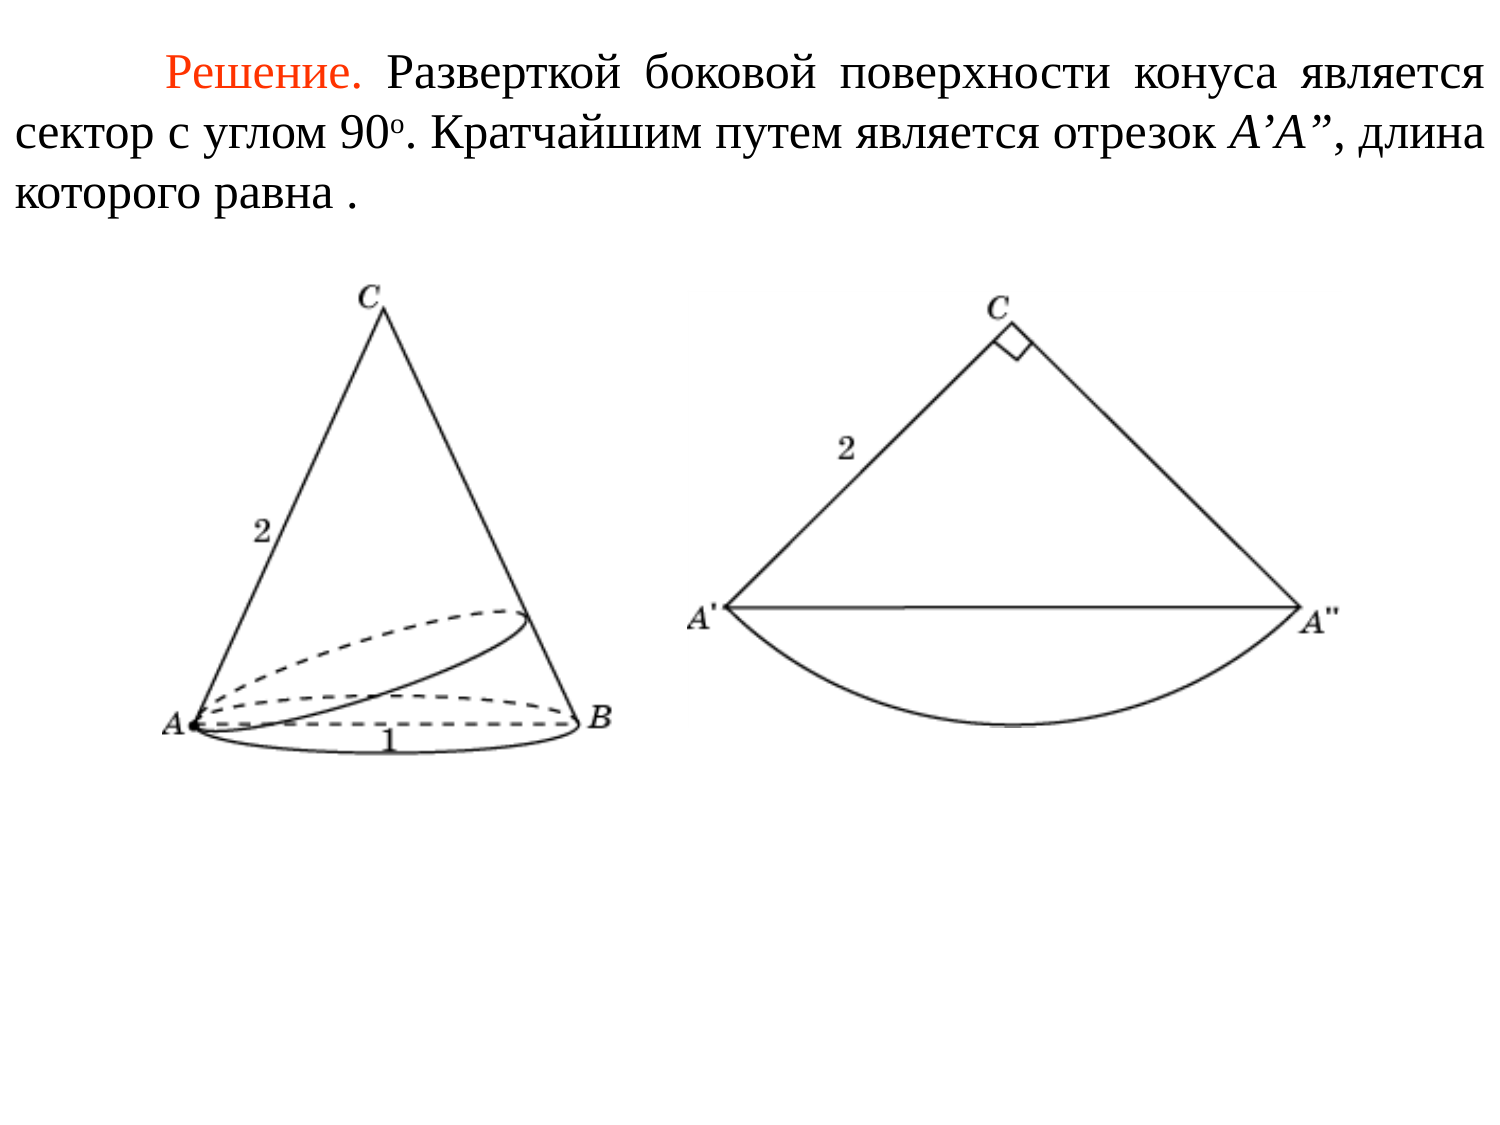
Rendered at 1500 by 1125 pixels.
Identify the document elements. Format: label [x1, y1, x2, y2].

picture [162, 279, 614, 761]
picture [687, 290, 1343, 729]
